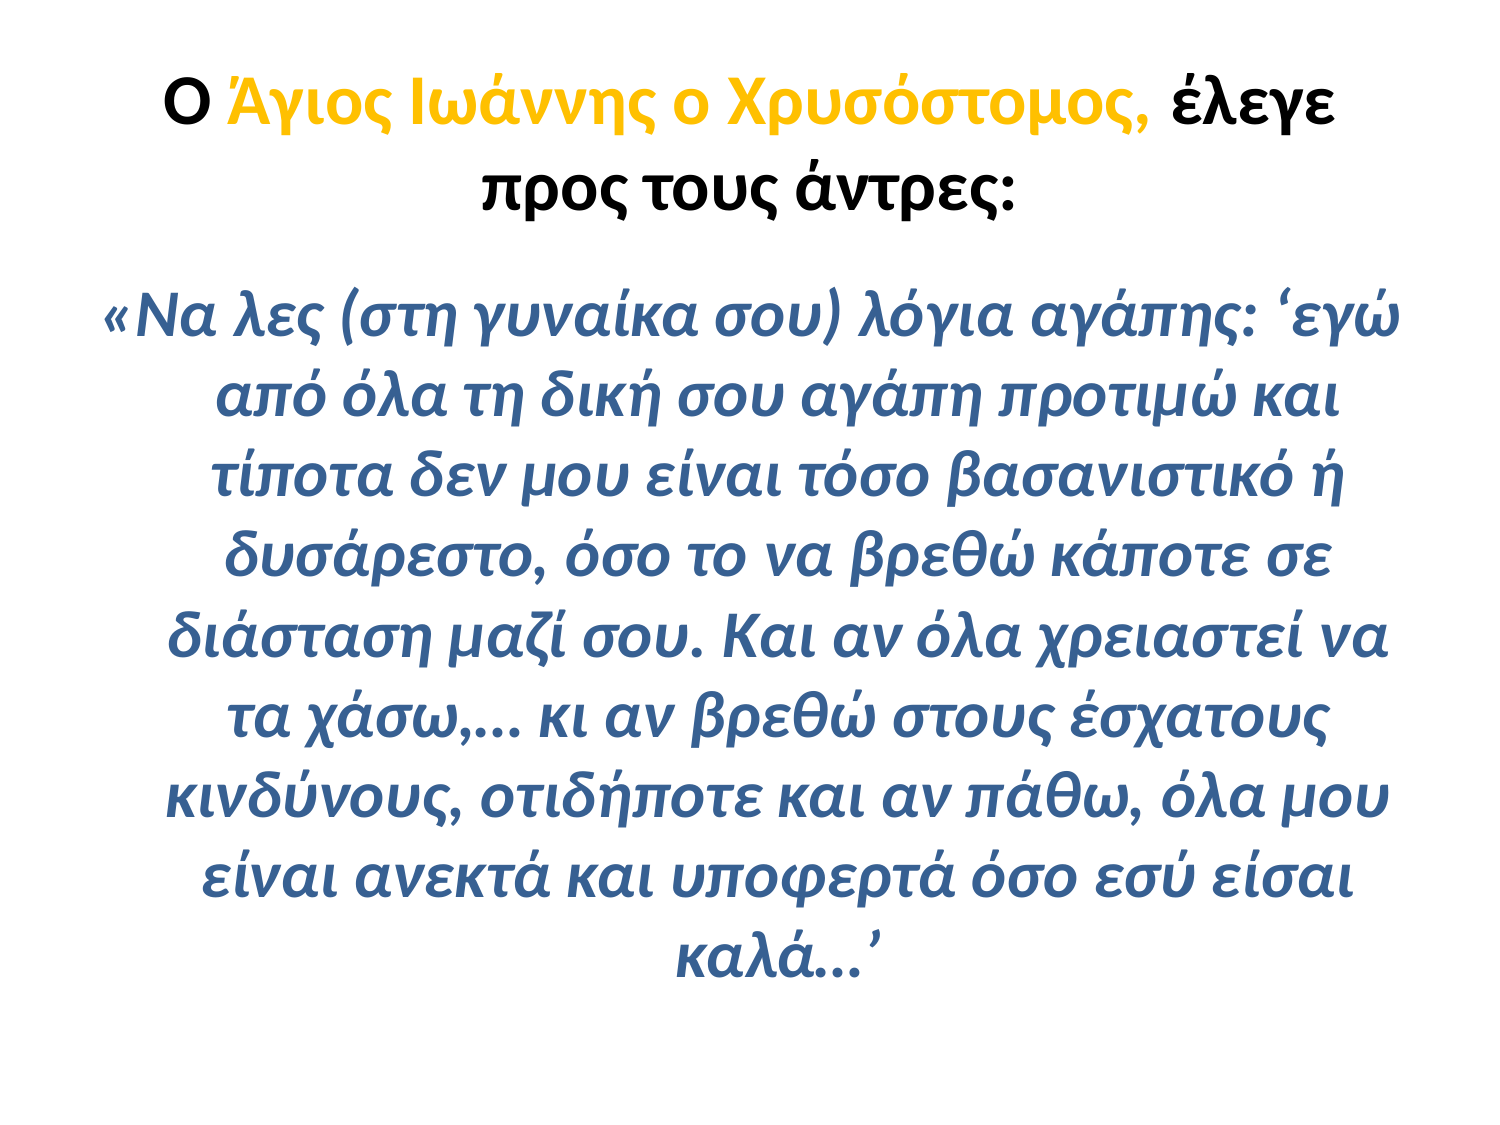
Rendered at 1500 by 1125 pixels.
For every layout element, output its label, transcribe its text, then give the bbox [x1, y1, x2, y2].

title Ο Άγιος Ιωάννης ο Χρυσόστομος, έλεγε προς τους άντρες: [75, 45, 1425, 233]
list «Να λες (στη γυναίκα σου) λόγια αγάπης: ‘εγώ από όλα τη δική σου αγάπη προτιμώ και τίποτα δεν μου είναι τόσο βασανιστικό ή δυσάρεστο, όσο το να βρεθώ κάποτε σε διάσταση μαζί σου. Και αν όλα χρειαστεί να τα χάσω,… κι αν βρεθώ στους έσχατους κινδύνους, οτιδήποτε και αν πάθω, όλα μου είναι ανεκτά και υποφερτά όσο εσύ είσαι καλά…’ [75, 262, 1425, 1005]
